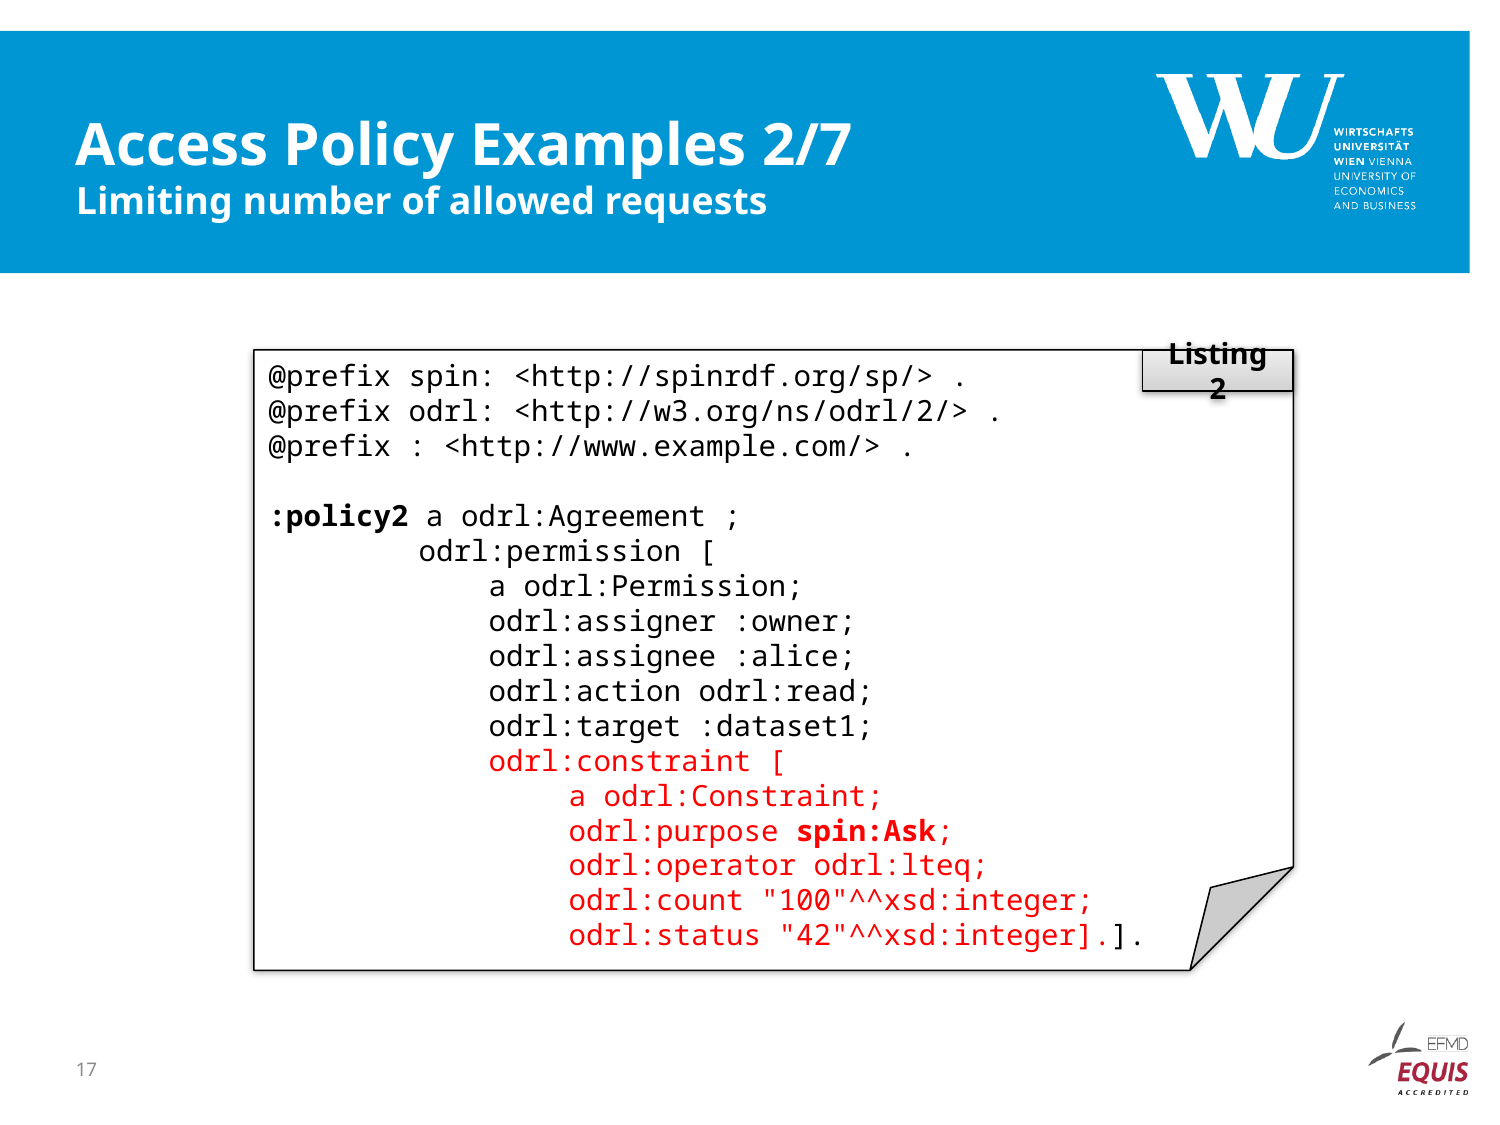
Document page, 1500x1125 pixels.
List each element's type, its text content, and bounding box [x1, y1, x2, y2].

title Access Policy Examples 2/7 Limiting number of allowed requests [75, 70, 1105, 259]
picture [1368, 1022, 1468, 1095]
picture [1157, 75, 1343, 159]
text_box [253, 349, 1294, 971]
slide_number 17 [75, 1040, 223, 1101]
